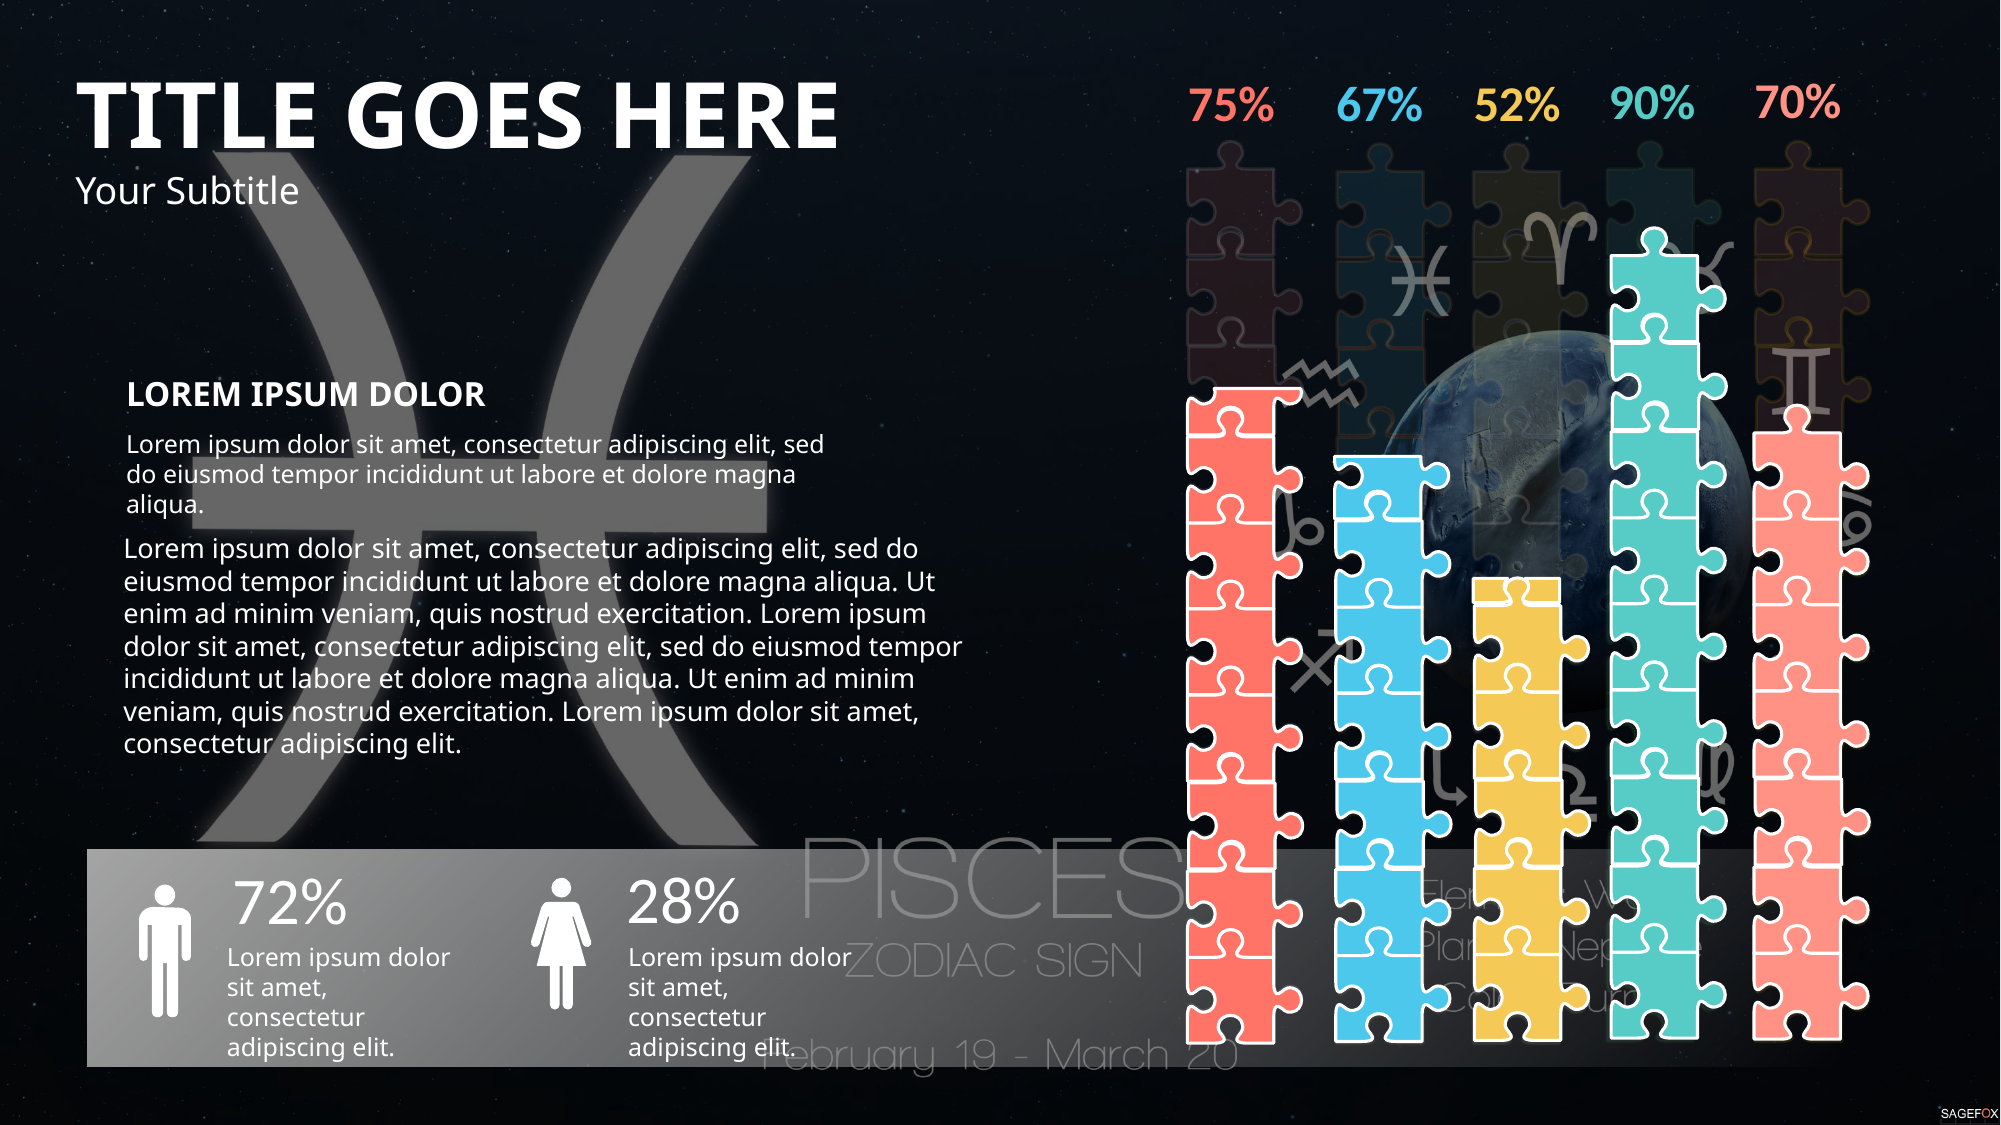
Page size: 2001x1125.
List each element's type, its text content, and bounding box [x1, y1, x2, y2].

text_box 70% [1754, 68, 1842, 129]
text_box 52% [1473, 70, 1561, 131]
text_box 90% [1608, 69, 1696, 130]
text_box [86, 849, 613, 1067]
text_box 28% [605, 849, 763, 944]
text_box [1606, 138, 1726, 1042]
text_box 67% [1336, 70, 1424, 131]
text_box LOREM IPSUM DOLOR Lorem ipsum dolor sit amet, consectetur adipiscing elit, sed do eiusmod tempor incididunt ut labore et dolore magna aliqua. [116, 368, 870, 524]
text_box [763, 849, 1839, 1067]
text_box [1755, 138, 1874, 1042]
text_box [1473, 140, 1592, 1044]
text_box Lorem ipsum dolor sit amet, consectetur adipiscing elit. [613, 934, 870, 1069]
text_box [1187, 138, 1306, 1042]
text_box 72% [212, 850, 369, 934]
text_box TITLE GOES HERE Your Subtitle [60, 49, 1036, 220]
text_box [139, 884, 191, 1018]
text_box 75% [1187, 70, 1275, 131]
picture [0, 0, 2001, 1125]
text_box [1336, 140, 1456, 1044]
text_box Lorem ipsum dolor sit amet, consectetur adipiscing elit. [212, 934, 468, 1069]
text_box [530, 877, 592, 1010]
text_box Lorem ipsum dolor sit amet, consectetur adipiscing elit, sed do eiusmod tempor incididunt ut labore et dolore magna aliqua. Ut enim ad minim veniam, quis nostrud exercitation. Lorem ipsum dolor sit amet, consectetur adipiscing elit, sed do eiusmod tempor incididunt ut labore et dolore magna aliqua. Ut enim ad minim veniam, quis nostrud exercitation. Lorem ipsum dolor sit amet, consectetur adipiscing elit. [108, 524, 1006, 767]
